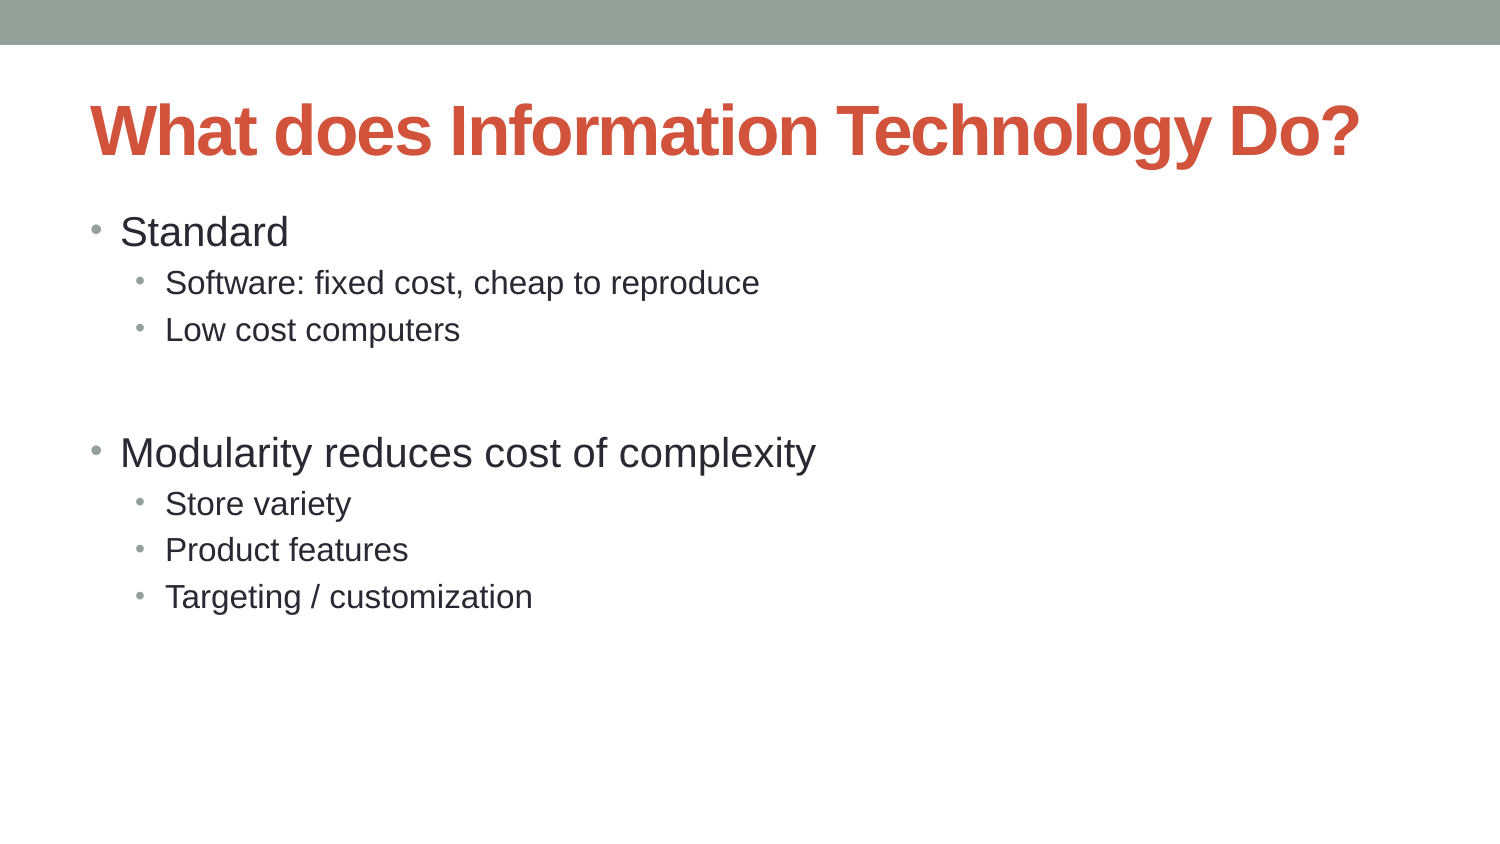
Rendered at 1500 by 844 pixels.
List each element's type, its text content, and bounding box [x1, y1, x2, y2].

title What does Information Technology Do? [75, 65, 1425, 188]
list Standard Software: fixed cost, cheap to reproduce Low cost computers Modularity reduces cost of complexity Store variety Product features Targeting / customization [75, 196, 1425, 797]
